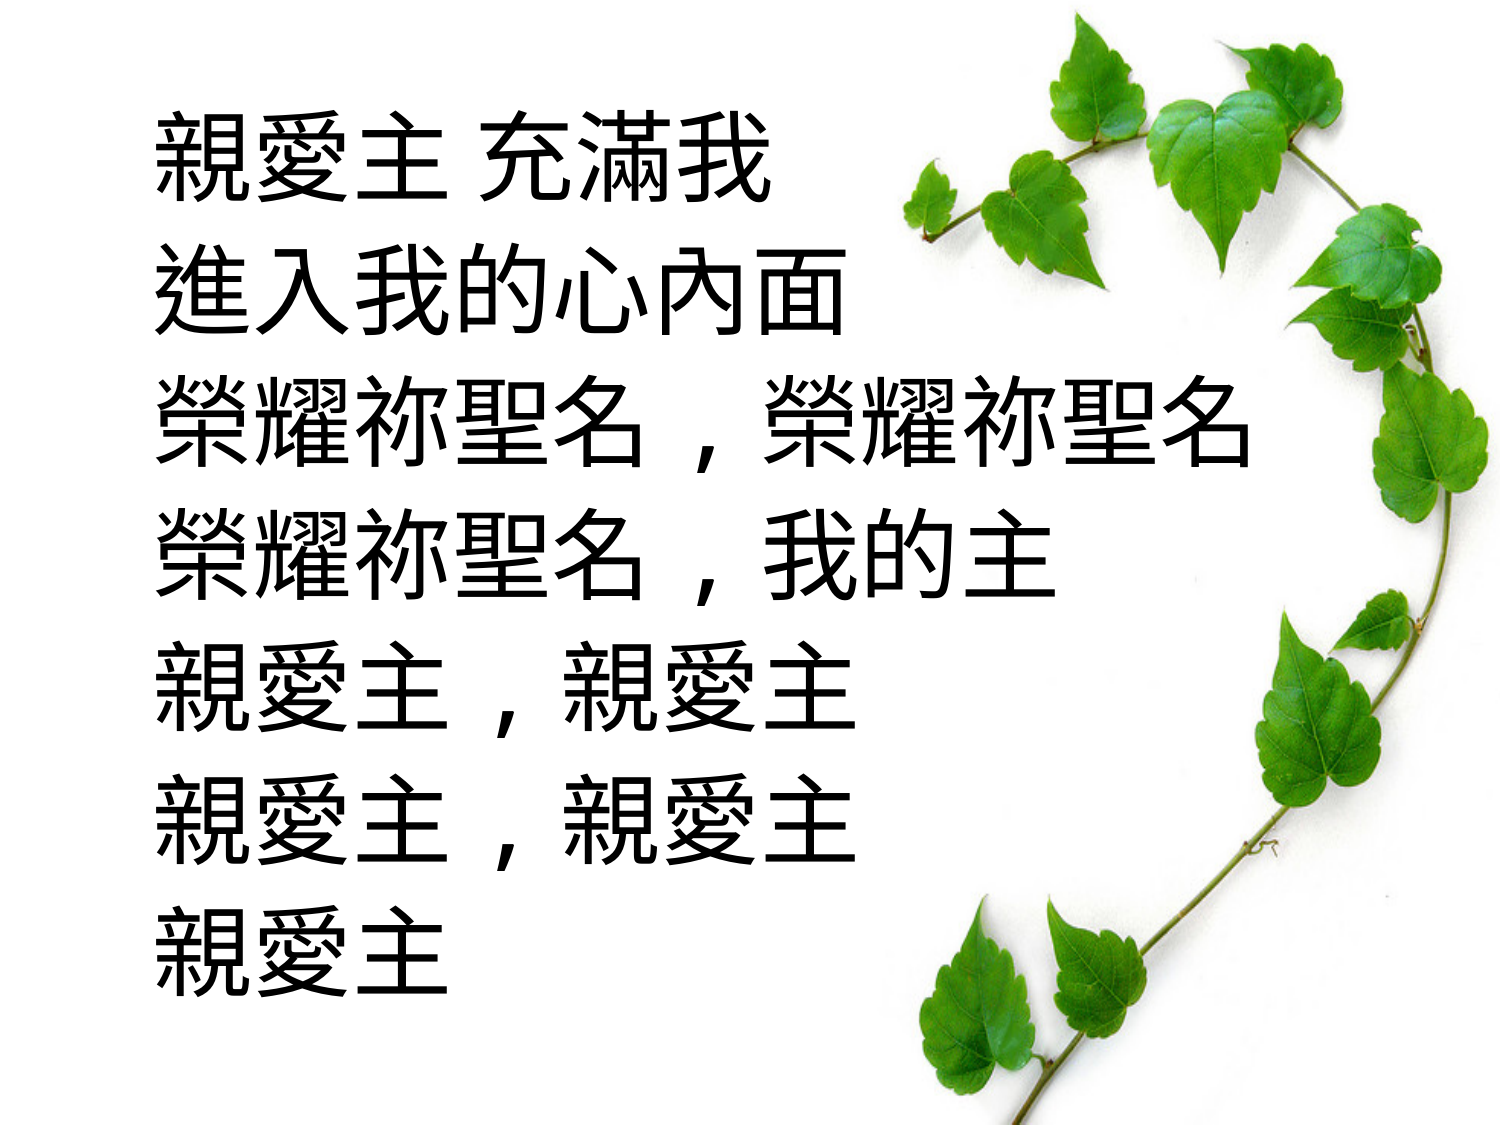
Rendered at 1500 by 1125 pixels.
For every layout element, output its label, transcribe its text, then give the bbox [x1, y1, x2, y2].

picture [837, 0, 1500, 1125]
text_box 親愛主 充滿我 進入我的心內面 榮耀祢聖名,榮耀祢聖名 榮耀祢聖名,我的主 親愛主,親愛主 親愛主,親愛主 親愛主 [137, 87, 832, 1125]
